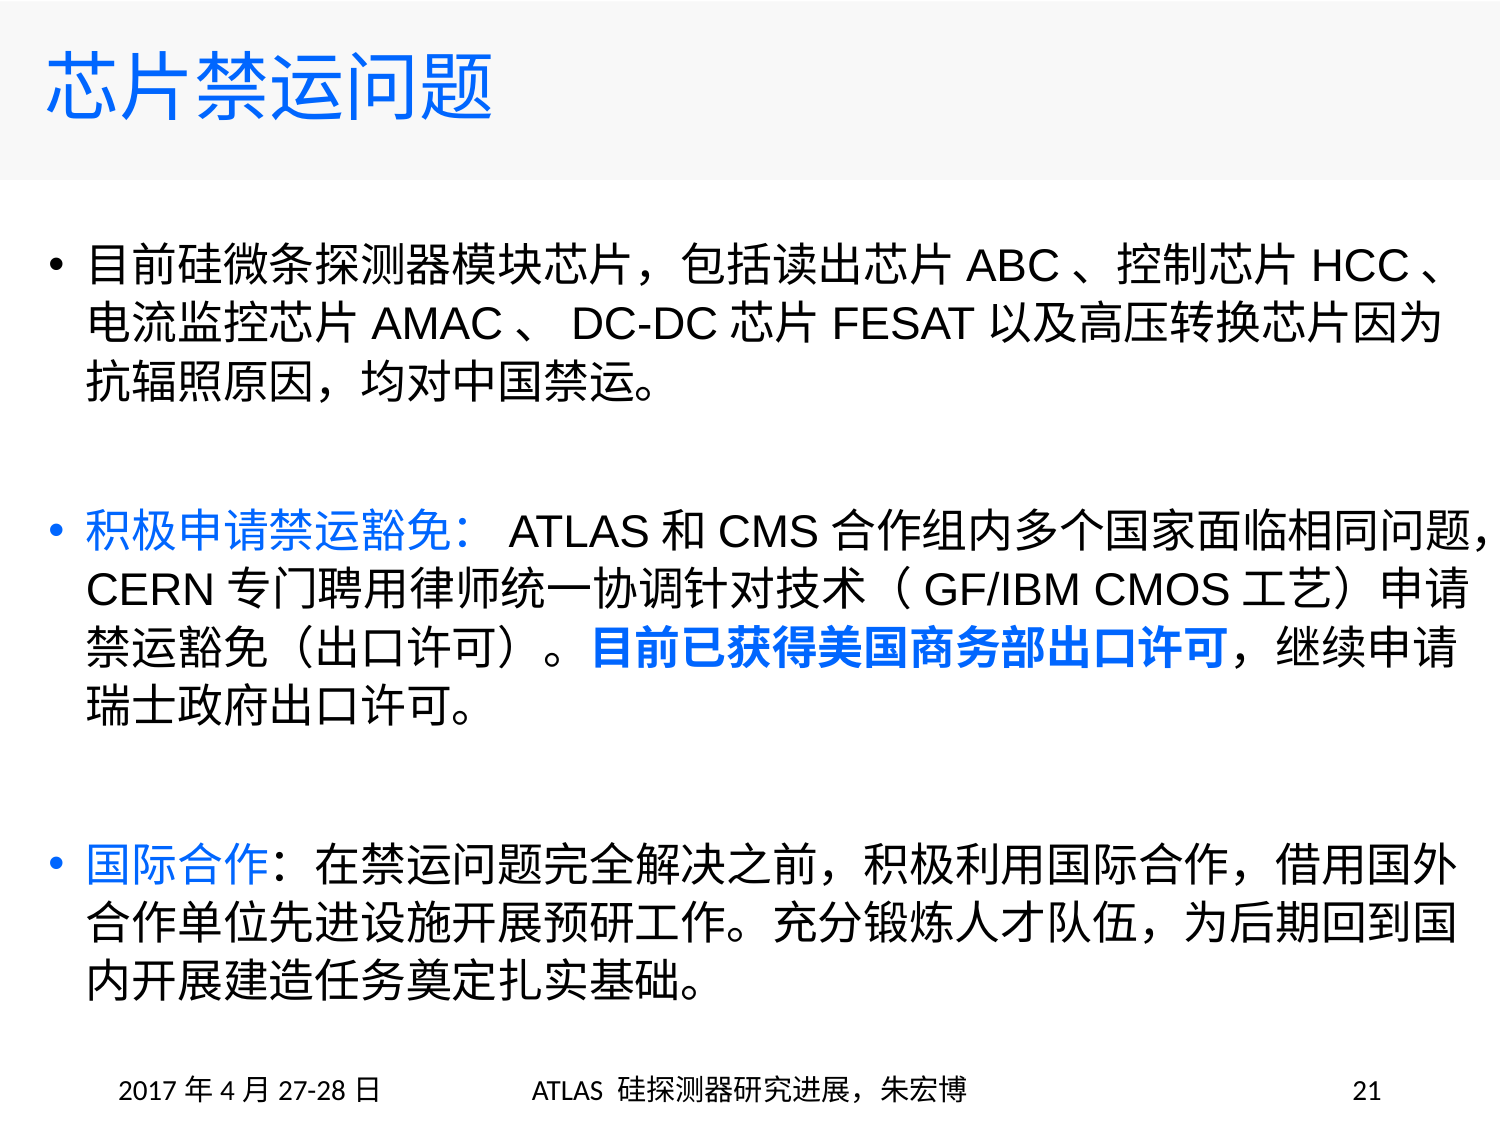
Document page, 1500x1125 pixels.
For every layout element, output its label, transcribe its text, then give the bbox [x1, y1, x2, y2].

title 芯片禁运问题 [0, 1, 1500, 180]
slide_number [103, 1059, 441, 1120]
slide_number 21 [1059, 1059, 1397, 1120]
list 目前硅微条探测器模块芯片，包括读出芯片ABC、控制芯片HCC、电流监控芯片AMAC、DC-DC芯片FESAT以及高压转换芯片因为抗辐照原因，均对中国禁运。 积极申请禁运豁免：ATLAS和CMS合作组内多个国家面临相同问题，CERN专门聘用律师统一协调针对技术（GF/IBM CMOS工艺）申请禁运豁免（出口许可）。目前已获得美国商务部出口许可，继续申请瑞士政府出口许可。 国际合作：在禁运问题完全解决之前，积极利用国际合作，借用国外合作单位先进设施开展预研工作。充分锻炼人才队伍，为后期回到国内开展建造任务奠定扎实基础。 [0, 224, 1500, 1052]
footer ATLAS 硅探测器研究进展，朱宏博 [496, 1059, 1004, 1120]
